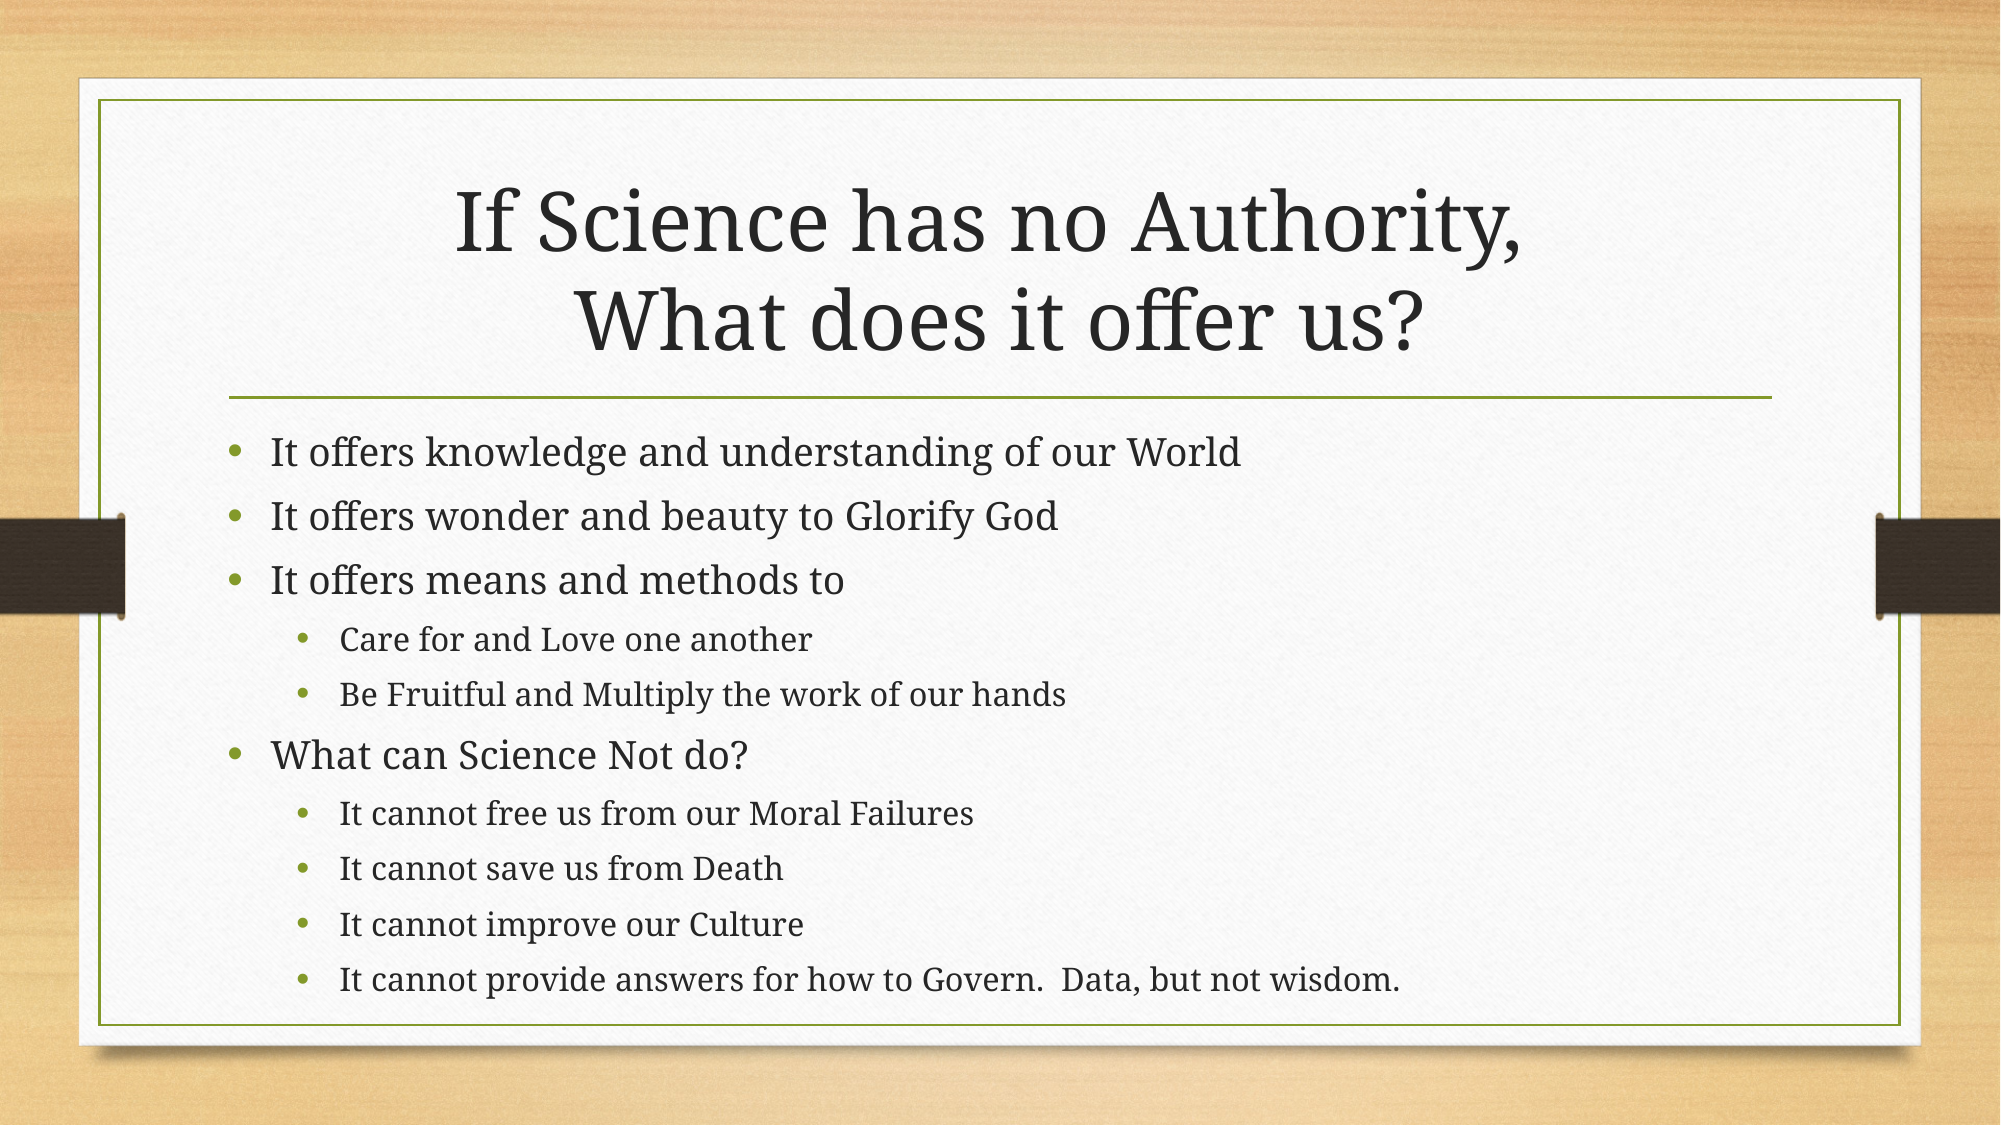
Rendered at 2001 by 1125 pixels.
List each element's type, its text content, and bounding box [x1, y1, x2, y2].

title If Science has no Authority, What does it offer us? [212, 161, 1788, 375]
list It offers knowledge and understanding of our World It offers wonder and beauty to Glorify God It offers means and methods to Care for and Love one another Be Fruitful and Multiply the work of our hands What can Science Not do? It cannot free us from our Moral Failures It cannot save us from Death It cannot improve our Culture It cannot provide answers for how to Govern. Data, but not wisdom. [212, 419, 1788, 1010]
picture [0, 0, 2001, 1125]
